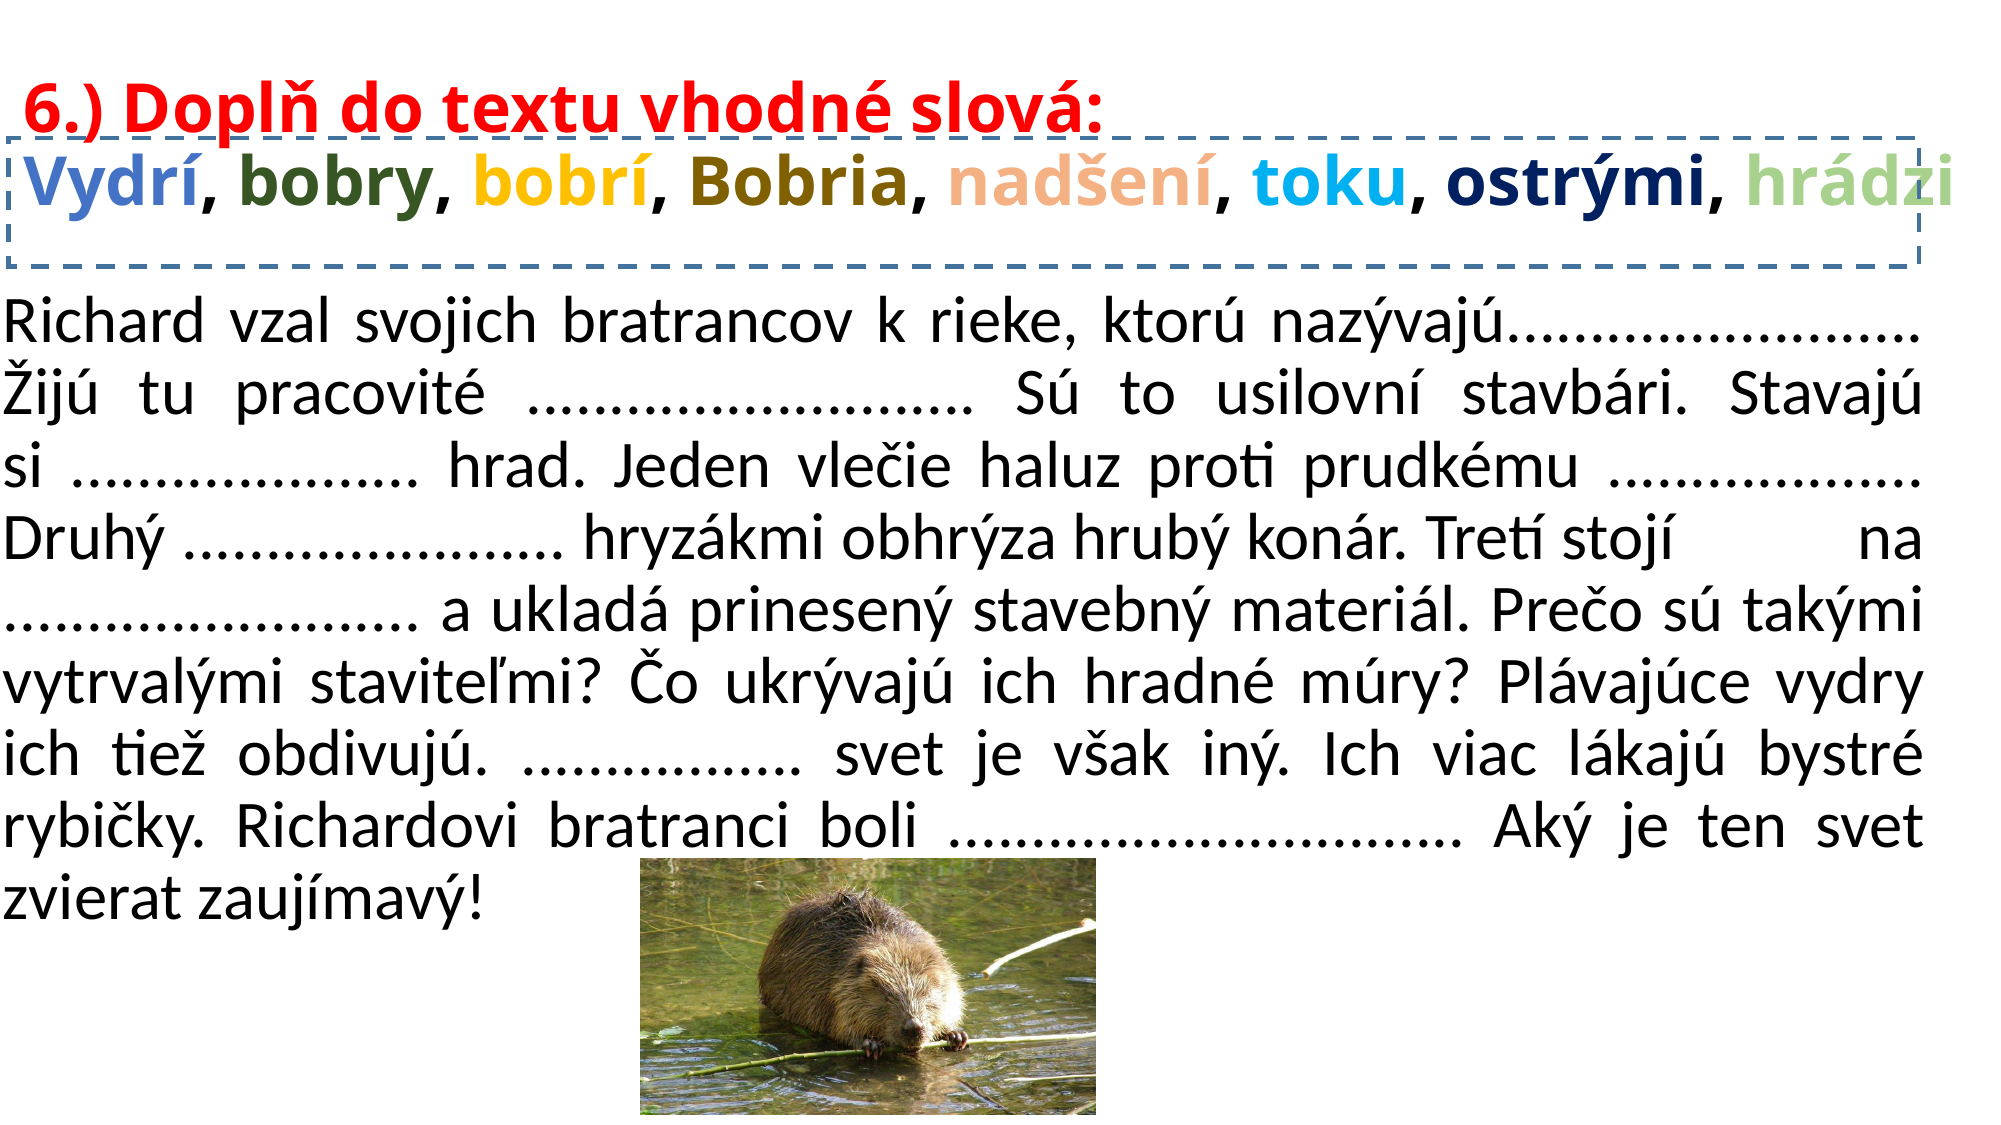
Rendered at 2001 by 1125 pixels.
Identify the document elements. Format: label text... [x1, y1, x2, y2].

picture [640, 858, 1096, 1115]
list Richard vzal svojich bratrancov k rieke, ktorú nazývajú......................... Žijú tu pracovité ........................... Sú to usilovní stavbári. Stavajú si ..................... hrad. Jeden vlečie haluz proti prudkému ................... Druhý ....................... hryzákmi obhrýza hrubý konár. Tretí stojí na ......................... a ukladá prinesený stavebný materiál. Prečo sú takými vytrvalými staviteľmi? Čo ukrývajú ich hradné múry? Plávajúce vydry ich tiež obdivujú. ................. svet je však iný. Ich viac lákajú bystré rybičky. Richardovi bratranci boli ............................... Aký je ten svet zvierat zaujímavý! [0, 277, 1940, 1064]
title 6.) Doplň do textu vhodné slová: Vydrí, bobry, bobrí, Bobria, nadšení, toku, ostrými, hrádzi [8, 38, 1979, 256]
text_box [7, 137, 1920, 268]
